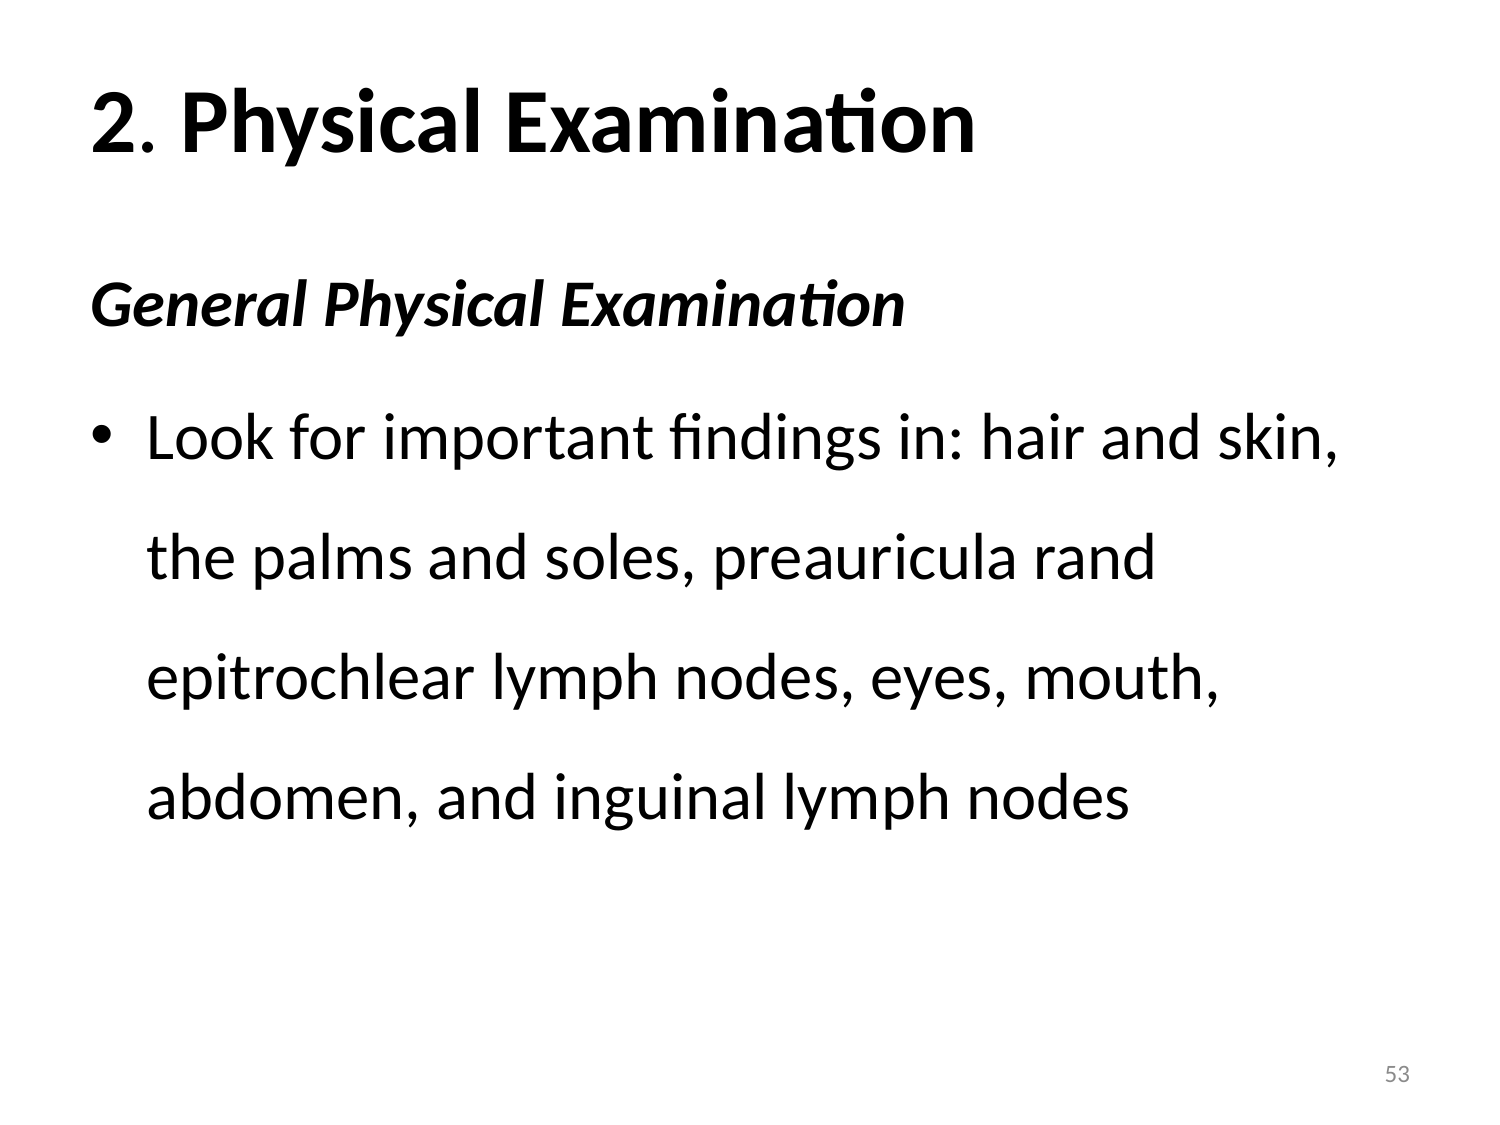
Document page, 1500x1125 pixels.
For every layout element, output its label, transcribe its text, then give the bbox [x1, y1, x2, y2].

slide_number 53 [1074, 1042, 1425, 1103]
title 2. Physical Examination [75, 45, 1425, 188]
list General Physical Examination Look for important findings in: hair and skin, the palms and soles, preauricula rand epitrochlear lymph nodes, eyes, mouth, abdomen, and inguinal lymph nodes [75, 212, 1425, 1005]
